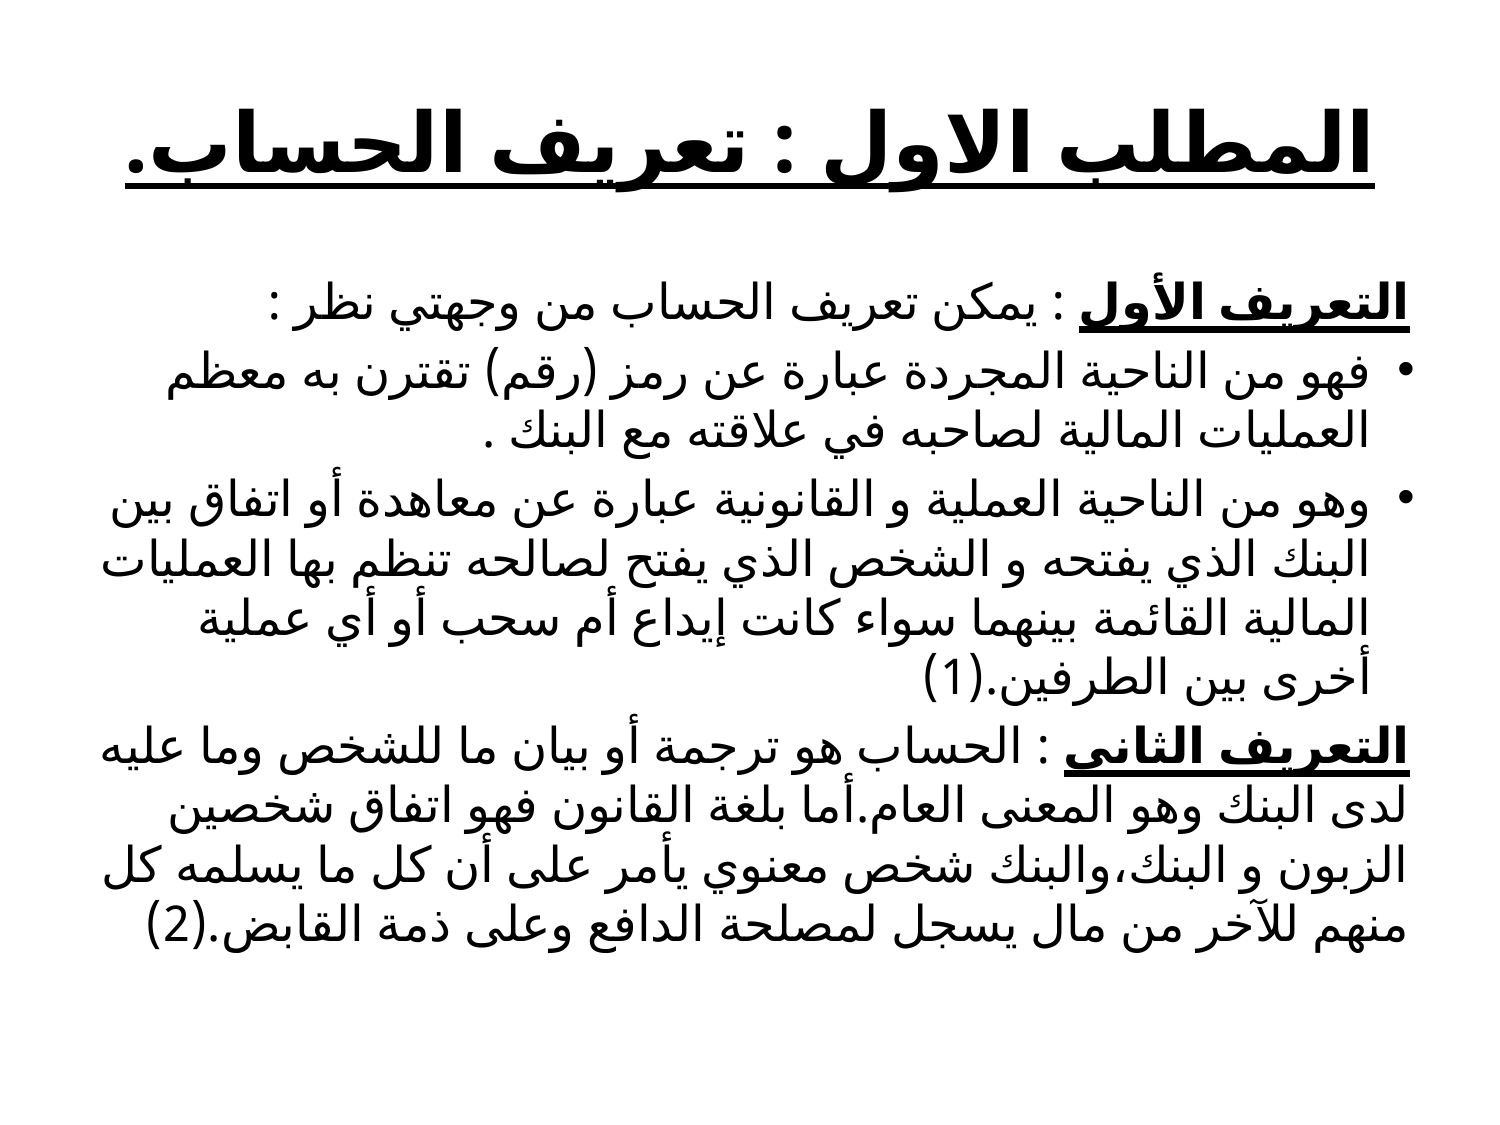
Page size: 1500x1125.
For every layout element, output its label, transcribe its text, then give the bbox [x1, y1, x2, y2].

list التعريف الأول : يمكن تعريف الحساب من وجهتي نظر : فهو من الناحية المجردة عبارة عن رمز (رقم) تقترن به معظم العمليات المالية لصاحبه في علاقته مع البنك . وهو من الناحية العملية و القانونية عبارة عن معاهدة أو اتفاق بين البنك الذي يفتحه و الشخص الذي يفتح لصالحه تنظم بها العمليات المالية القائمة بينهما سواء كانت إيداع أم سحب أو أي عملية أخرى بين الطرفين.(1) التعريف الثاني : الحساب هو ترجمة أو بيان ما للشخص وما عليه لدى البنك وهو المعنى العام.أما بلغة القانون فهو اتفاق شخصين الزبون و البنك،والبنك شخص معنوي يأمر على أن كل ما يسلمه كل منهم للآخر من مال يسجل لمصلحة الدافع وعلى ذمة القابض.(2) [75, 262, 1425, 1005]
title المطلب الاول : تعريف الحساب. [75, 45, 1425, 233]
